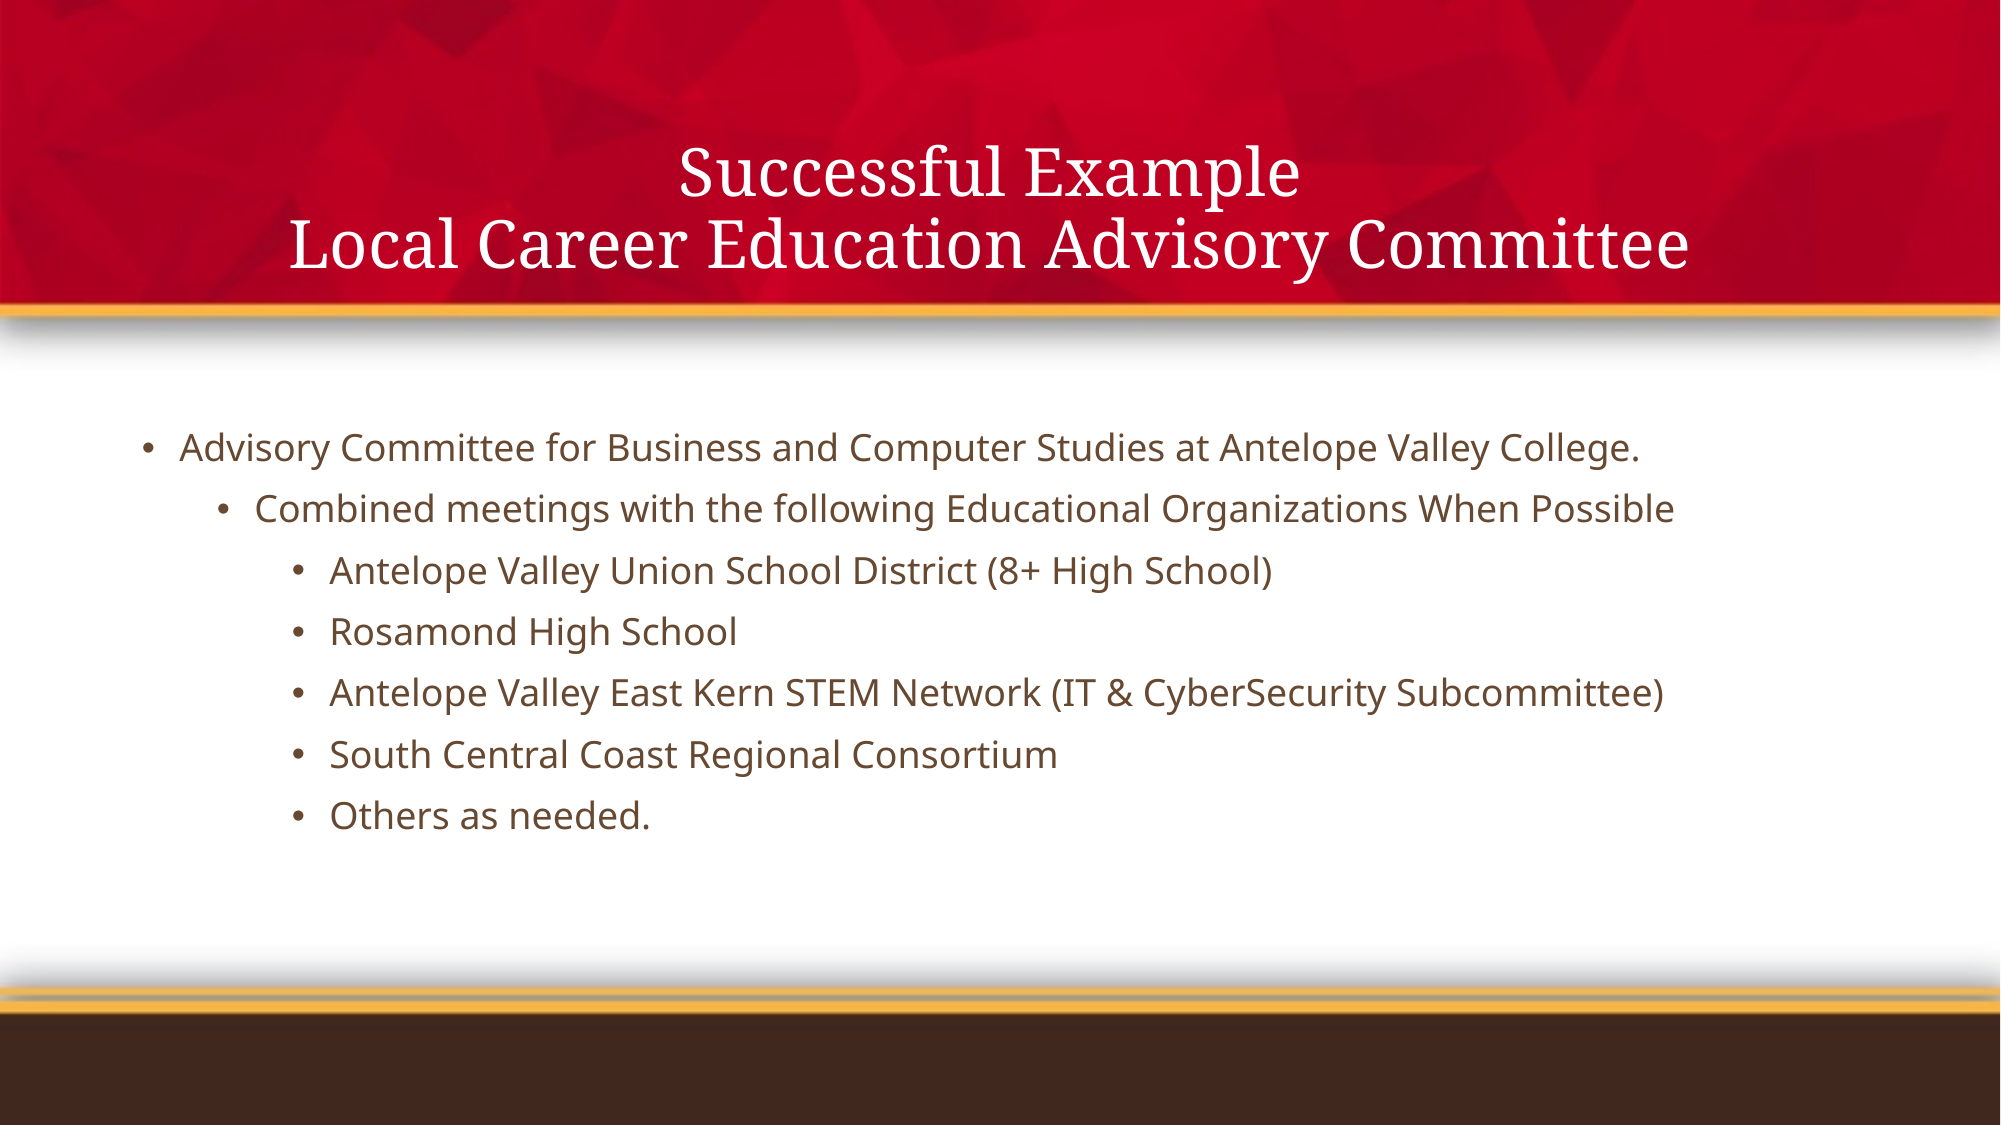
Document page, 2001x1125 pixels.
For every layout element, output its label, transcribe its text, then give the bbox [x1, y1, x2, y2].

picture [0, 0, 2001, 1125]
text_box Successful Example Local Career Education Advisory Committee [136, 74, 1862, 290]
text_box [136, 364, 1862, 481]
text_box Advisory Committee for Business and Computer Studies at Antelope Valley College. Combined meetings with the following Educational Organizations When Possible Antelope Valley Union School District (8+ High School) Rosamond High School Antelope Valley East Kern STEM Network (IT & CyberSecurity Subcommittee) South Central Coast Regional Consortium Others as needed. [127, 421, 1829, 933]
